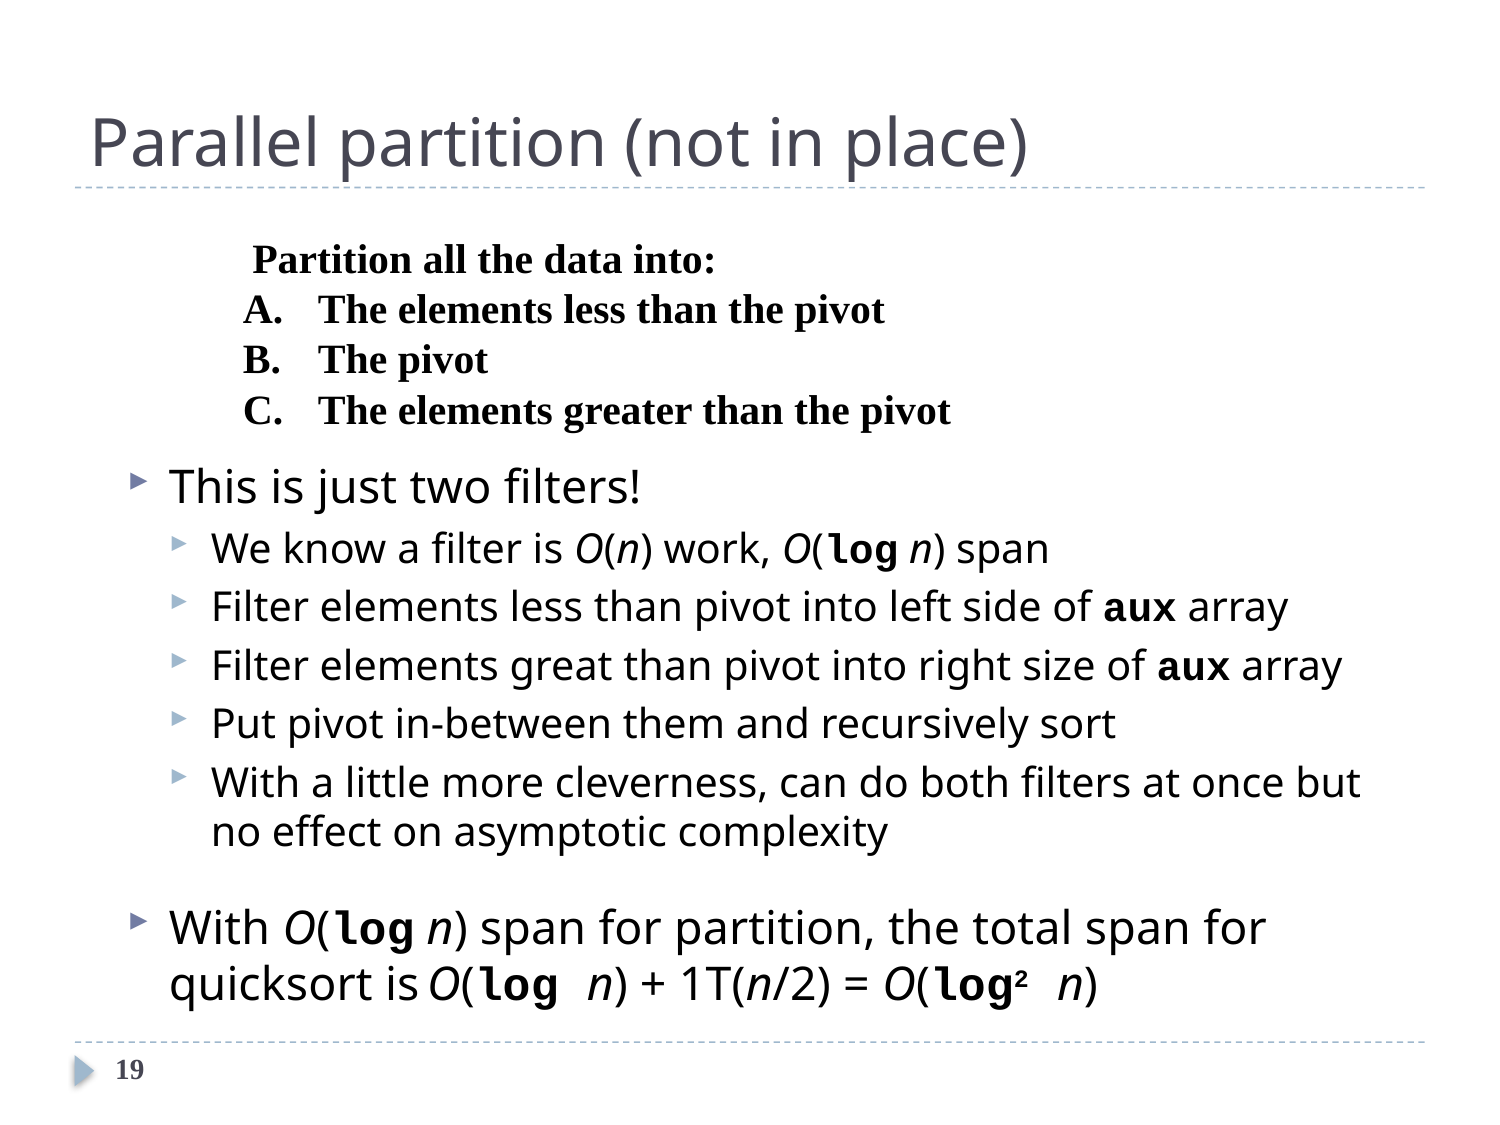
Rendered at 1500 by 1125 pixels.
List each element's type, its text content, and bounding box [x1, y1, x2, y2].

slide_number 19 [100, 1042, 426, 1103]
list This is just two filters! We know a filter is O(n) work, O(log n) span Filter elements less than pivot into left side of aux array Filter elements great than pivot into right size of aux array Put pivot in-between them and recursively sort With a little more cleverness, can do both filters at once but no effect on asymptotic complexity With O(log n) span for partition, the total span for quicksort is O(log n) + 1T(n/2) = O(log2 n) [112, 450, 1388, 1025]
text_box Partition all the data into: The elements less than the pivot The pivot The elements greater than the pivot [162, 224, 1425, 440]
title Parallel partition (not in place) [75, 24, 1425, 188]
